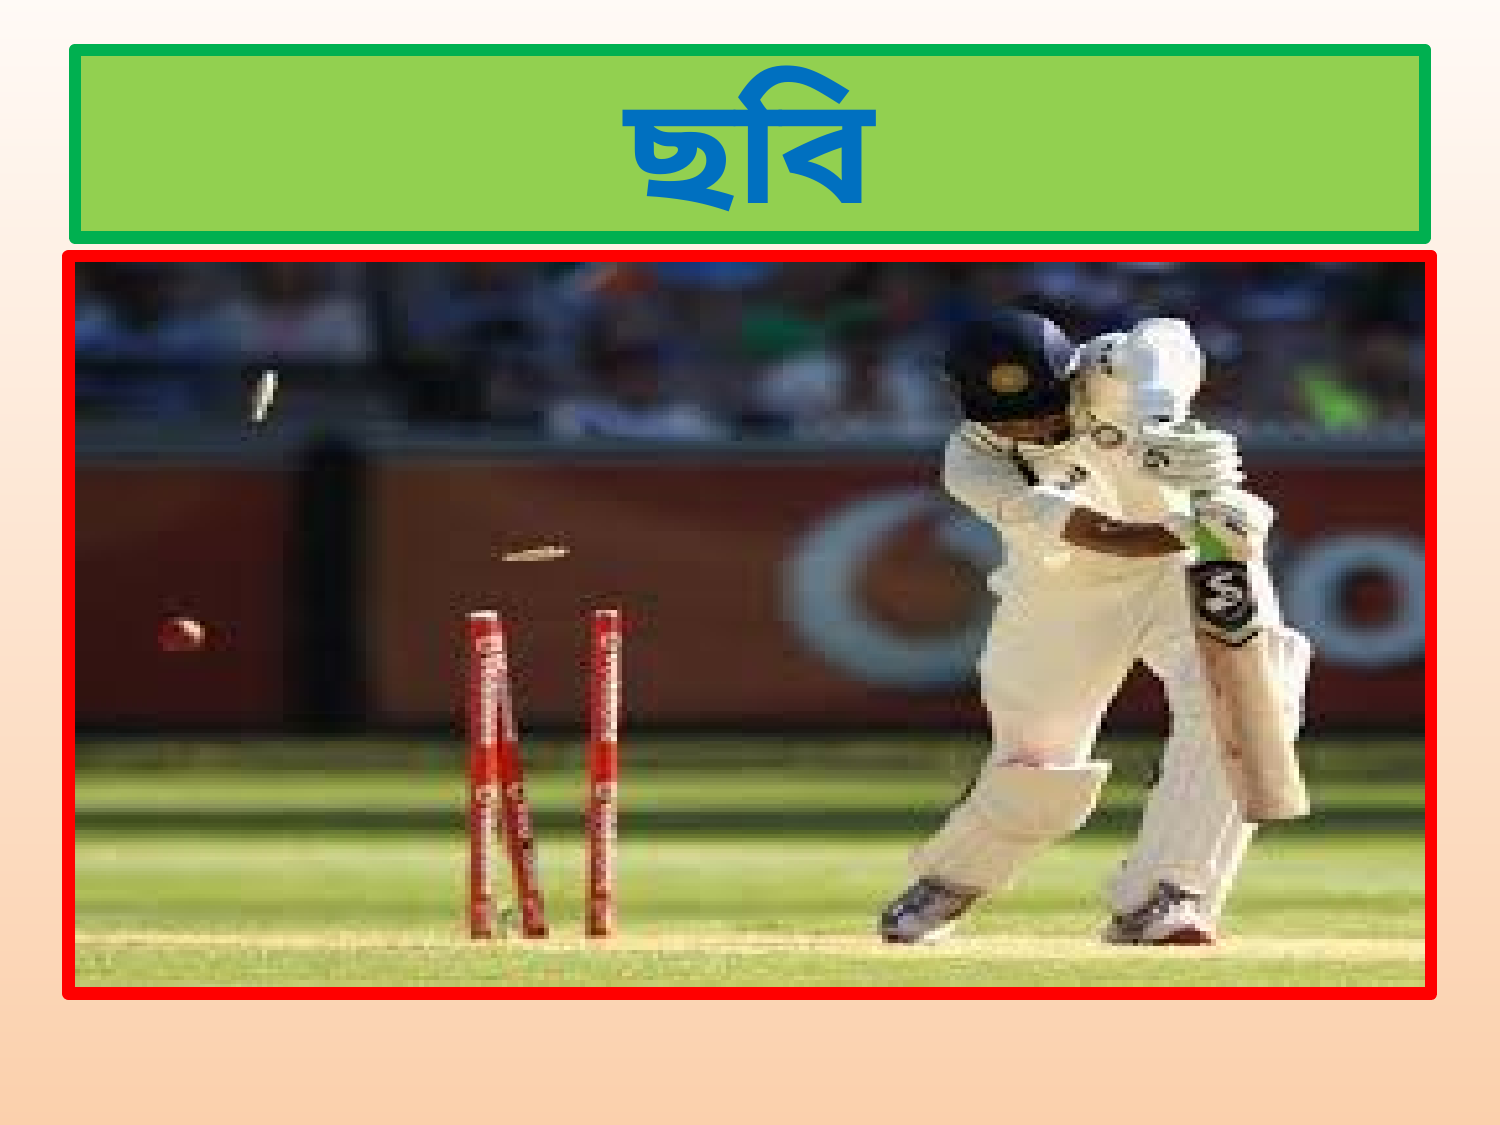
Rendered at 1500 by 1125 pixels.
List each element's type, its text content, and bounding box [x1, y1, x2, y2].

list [74, 262, 1426, 988]
title ছবি [75, 50, 1425, 238]
